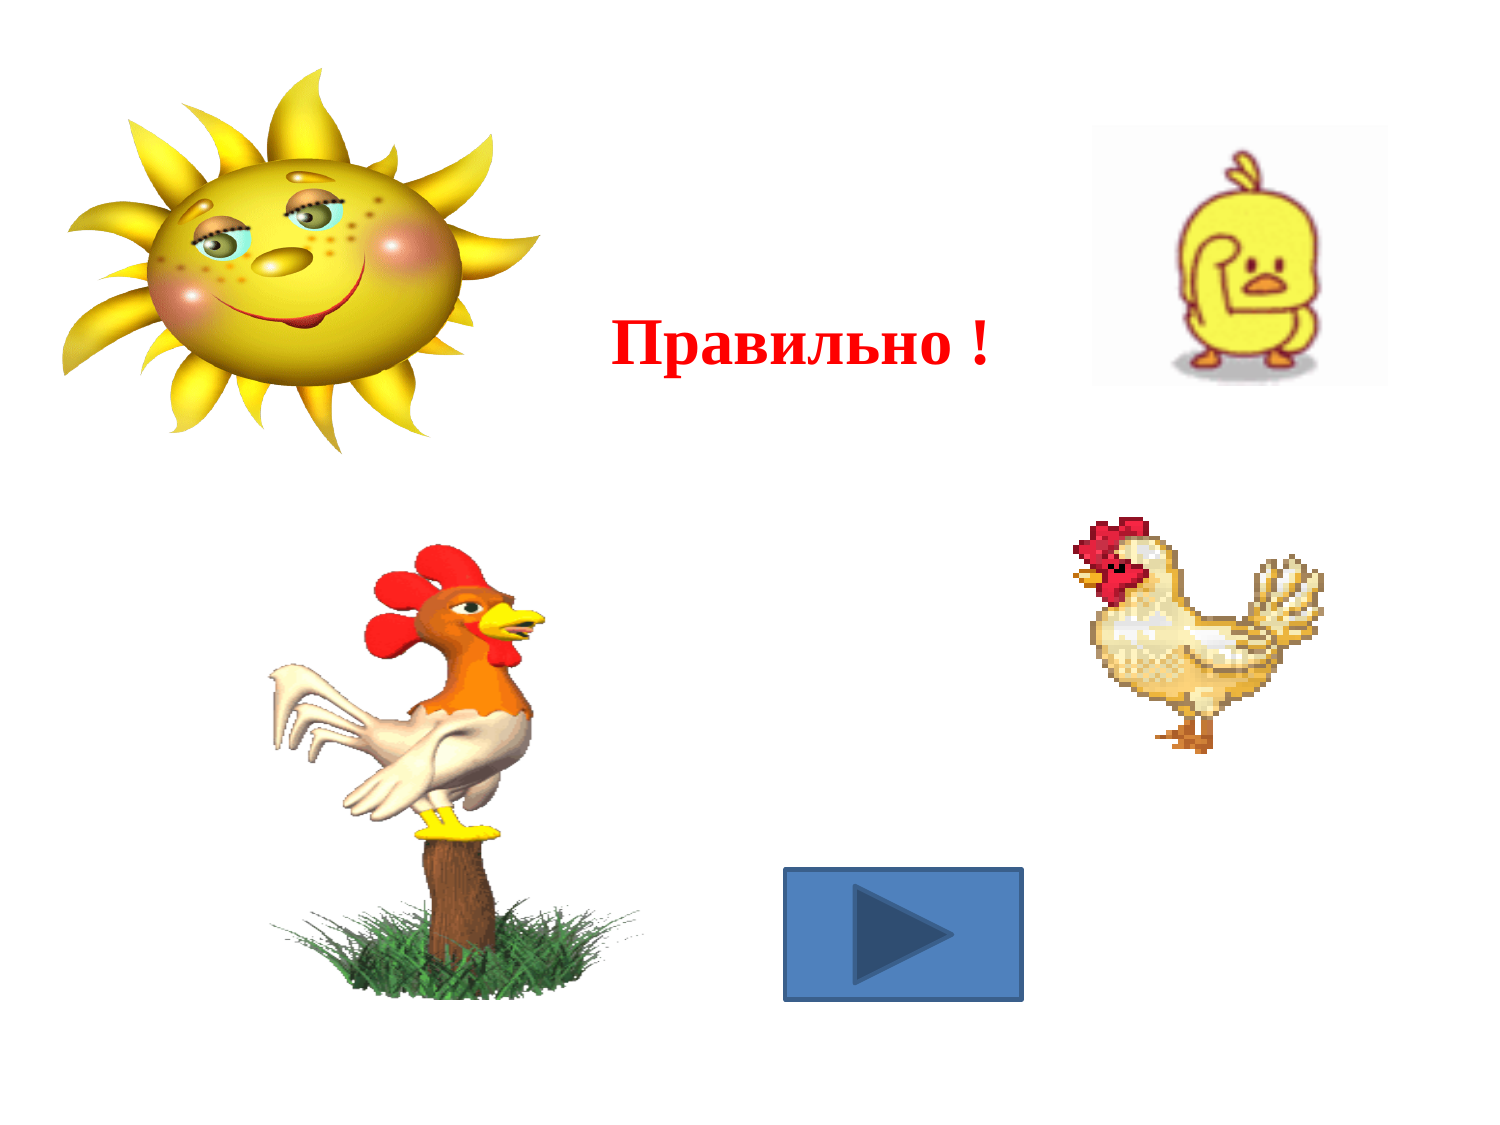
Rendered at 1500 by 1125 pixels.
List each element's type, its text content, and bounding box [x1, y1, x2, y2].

picture [1092, 125, 1389, 386]
text_box Правильно ! [596, 290, 1087, 386]
picture [206, 526, 708, 1000]
picture [1003, 408, 1500, 811]
text_box [783, 867, 1024, 1002]
picture [0, 54, 586, 481]
